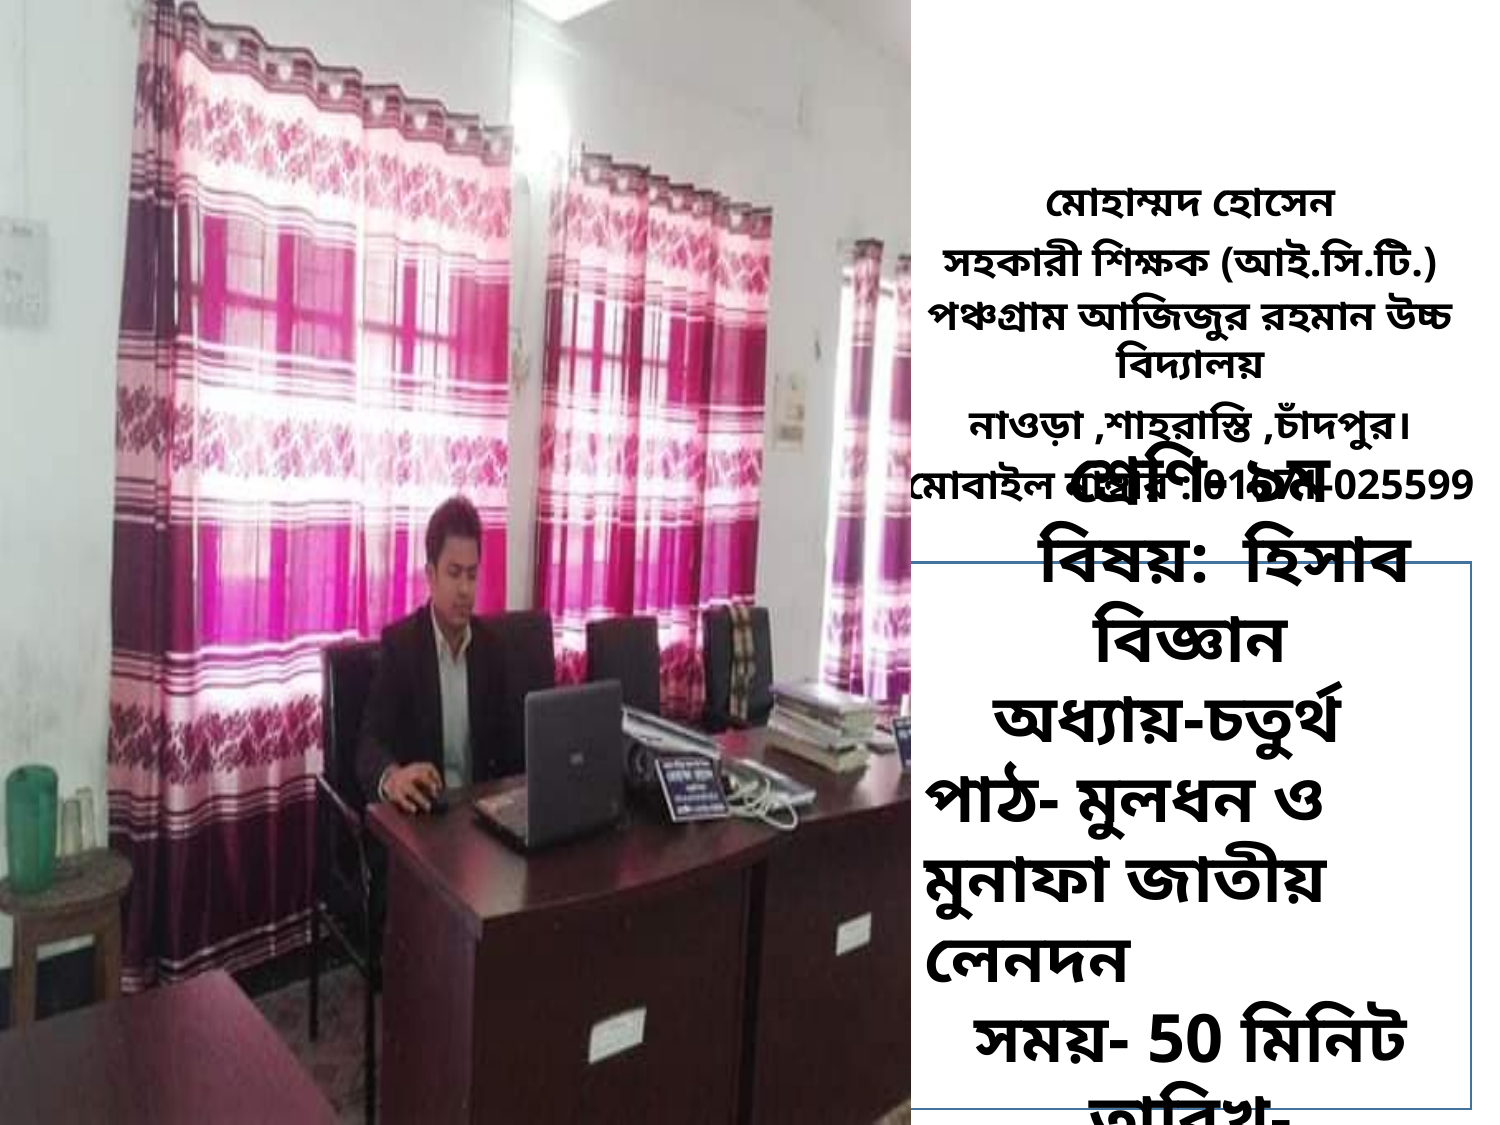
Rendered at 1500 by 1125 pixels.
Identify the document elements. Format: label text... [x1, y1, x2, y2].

subtitle মোহাম্মদ হোসেন সহকারী শিক্ষক (আই.সি.টি.) পঞ্চগ্রাম আজিজুর রহমান উচ্চ বিদ্যালয় নাওড়া ,শাহরাস্তি ,চাঁদপুর। মোবাইল নাম্বার : 01671-025599 [911, 107, 1500, 538]
picture [0, 0, 911, 1125]
text_box শ্রেণি- ৯ম বিষয়: হিসাব বিজ্ঞান অধ্যায়-চতুর্থ পাঠ- মুলধন ও মুনাফা জাতীয় লেনদন সময়- 50 মিনিট তারিখ-11/03/2020 খ্রি. [911, 561, 1472, 1110]
